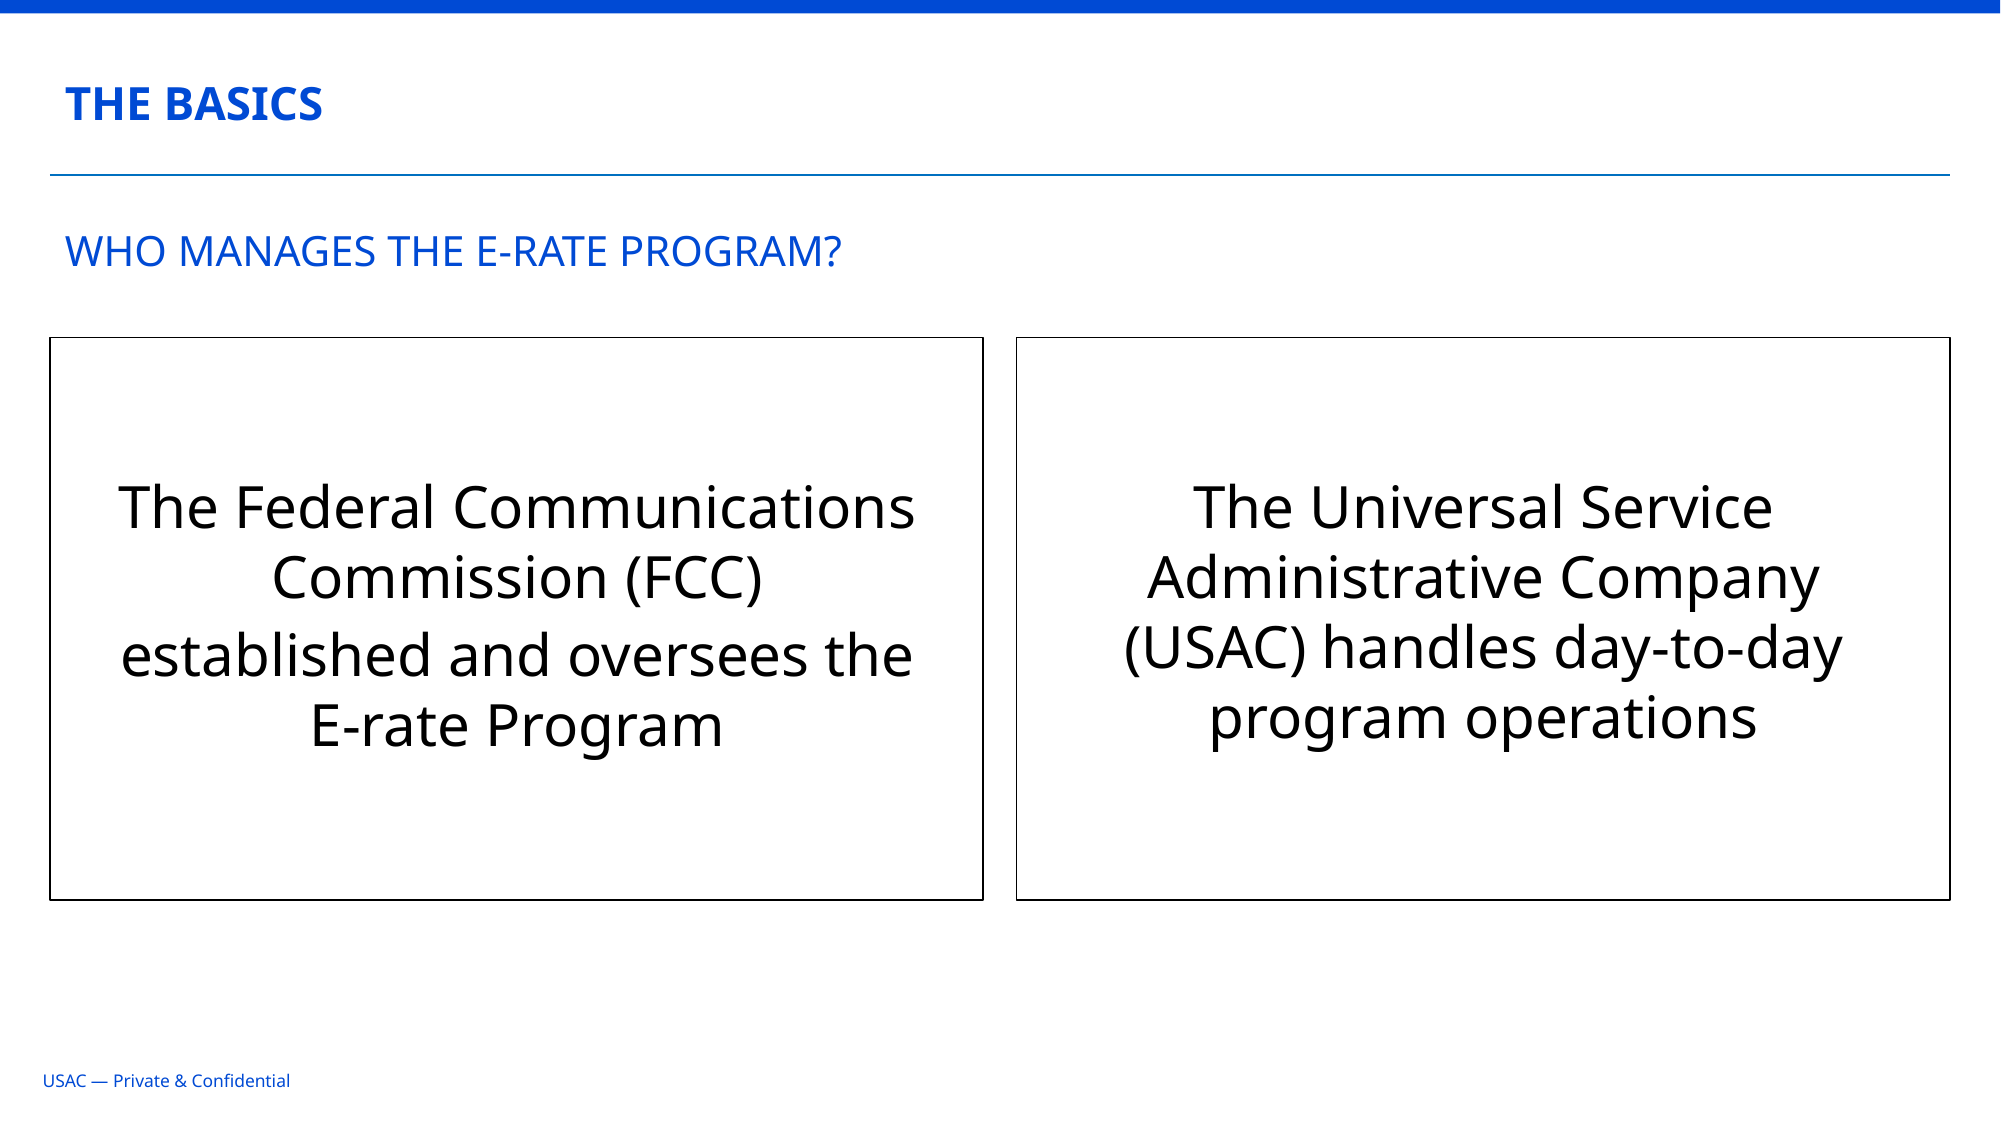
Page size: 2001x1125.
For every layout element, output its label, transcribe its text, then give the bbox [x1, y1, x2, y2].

text_box [48, 335, 985, 902]
list THE BASICS [50, 50, 1950, 155]
title WHO MANAGES THE E-RATE PROGRAM? [50, 200, 1950, 300]
text_box [1015, 335, 1952, 902]
text_box The Federal Communications Commission (FCC) established and oversees the E-rate Program [83, 462, 952, 766]
text_box The Universal Service Administrative Company (USAC) handles day-to-day program operations [1050, 462, 1918, 758]
